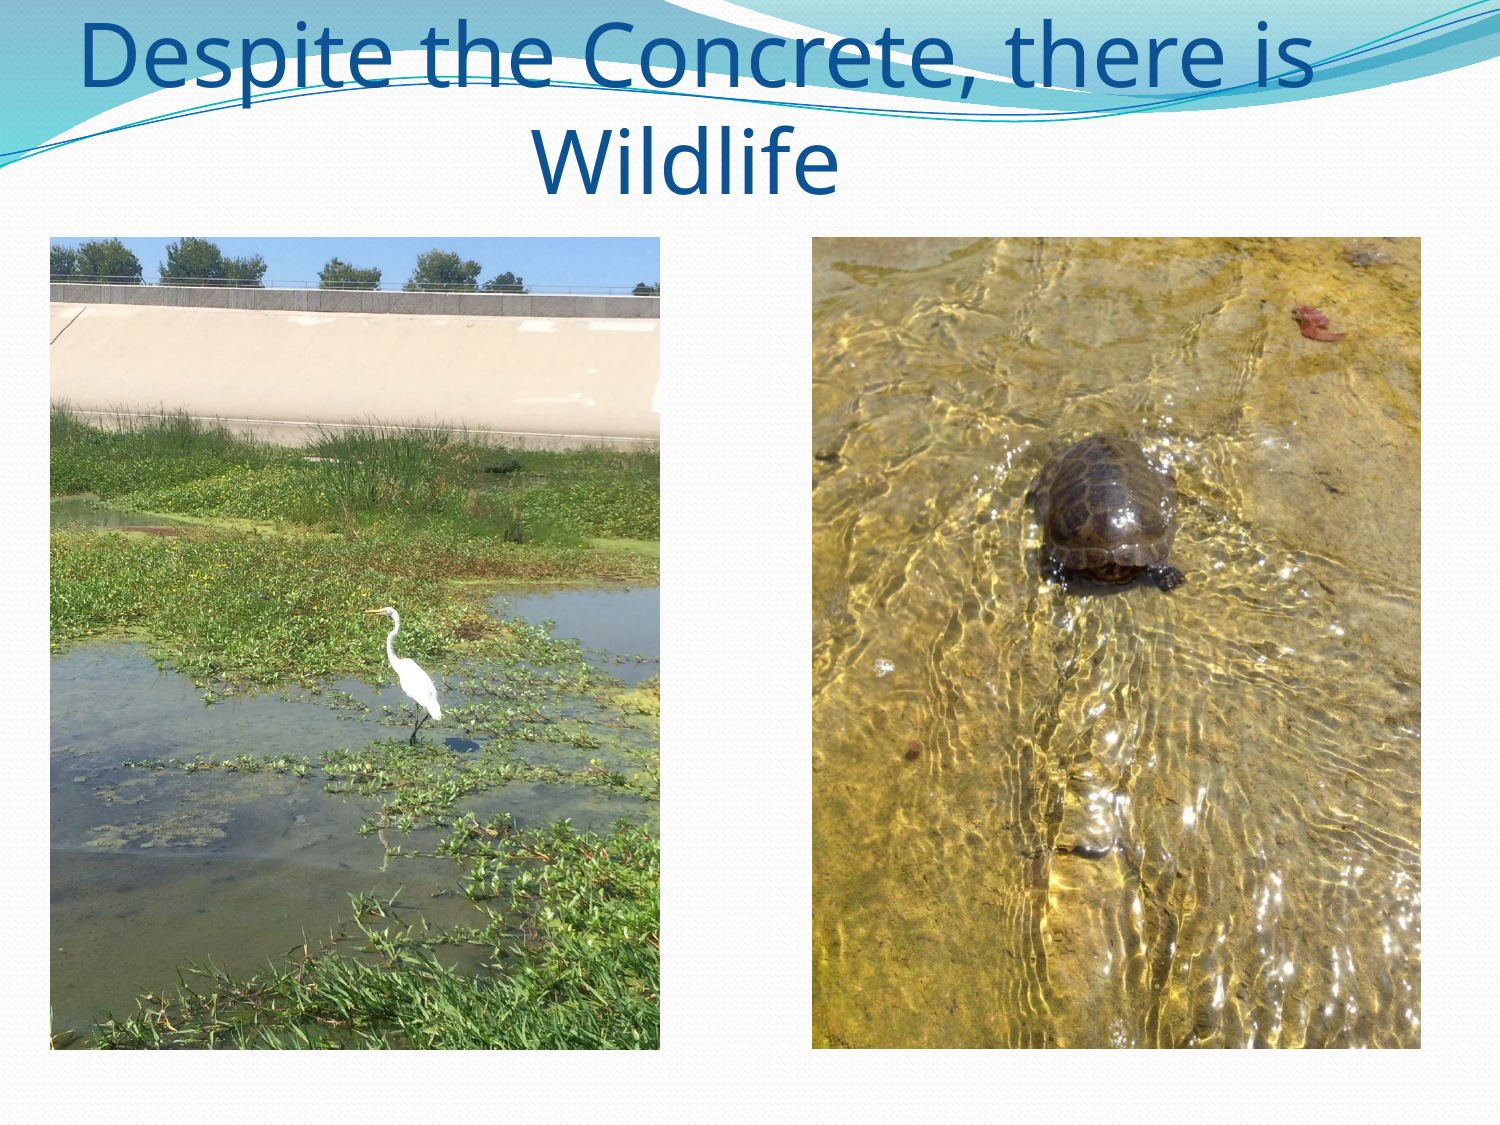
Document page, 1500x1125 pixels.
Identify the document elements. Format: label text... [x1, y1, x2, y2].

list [812, 237, 1422, 1049]
picture [50, 237, 661, 1051]
title Despite the Concrete, there is Wildlife [50, 24, 1345, 213]
